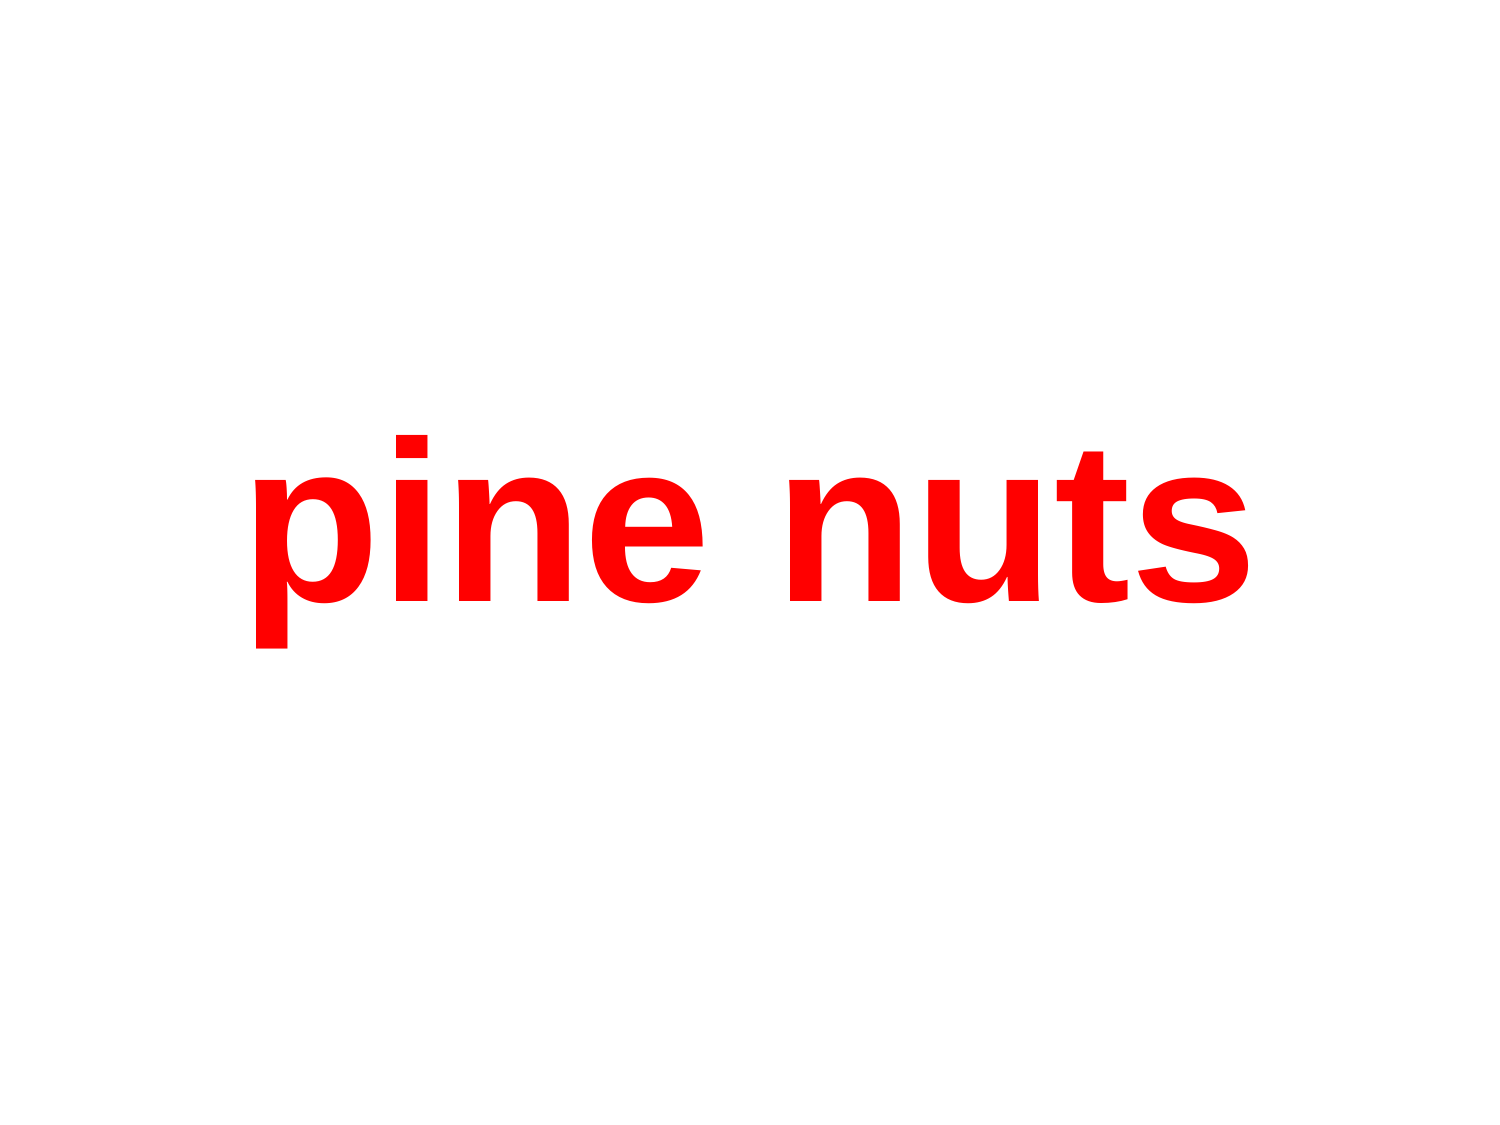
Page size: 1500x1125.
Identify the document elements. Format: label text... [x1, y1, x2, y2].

text_box pine nuts [0, 364, 1500, 1047]
